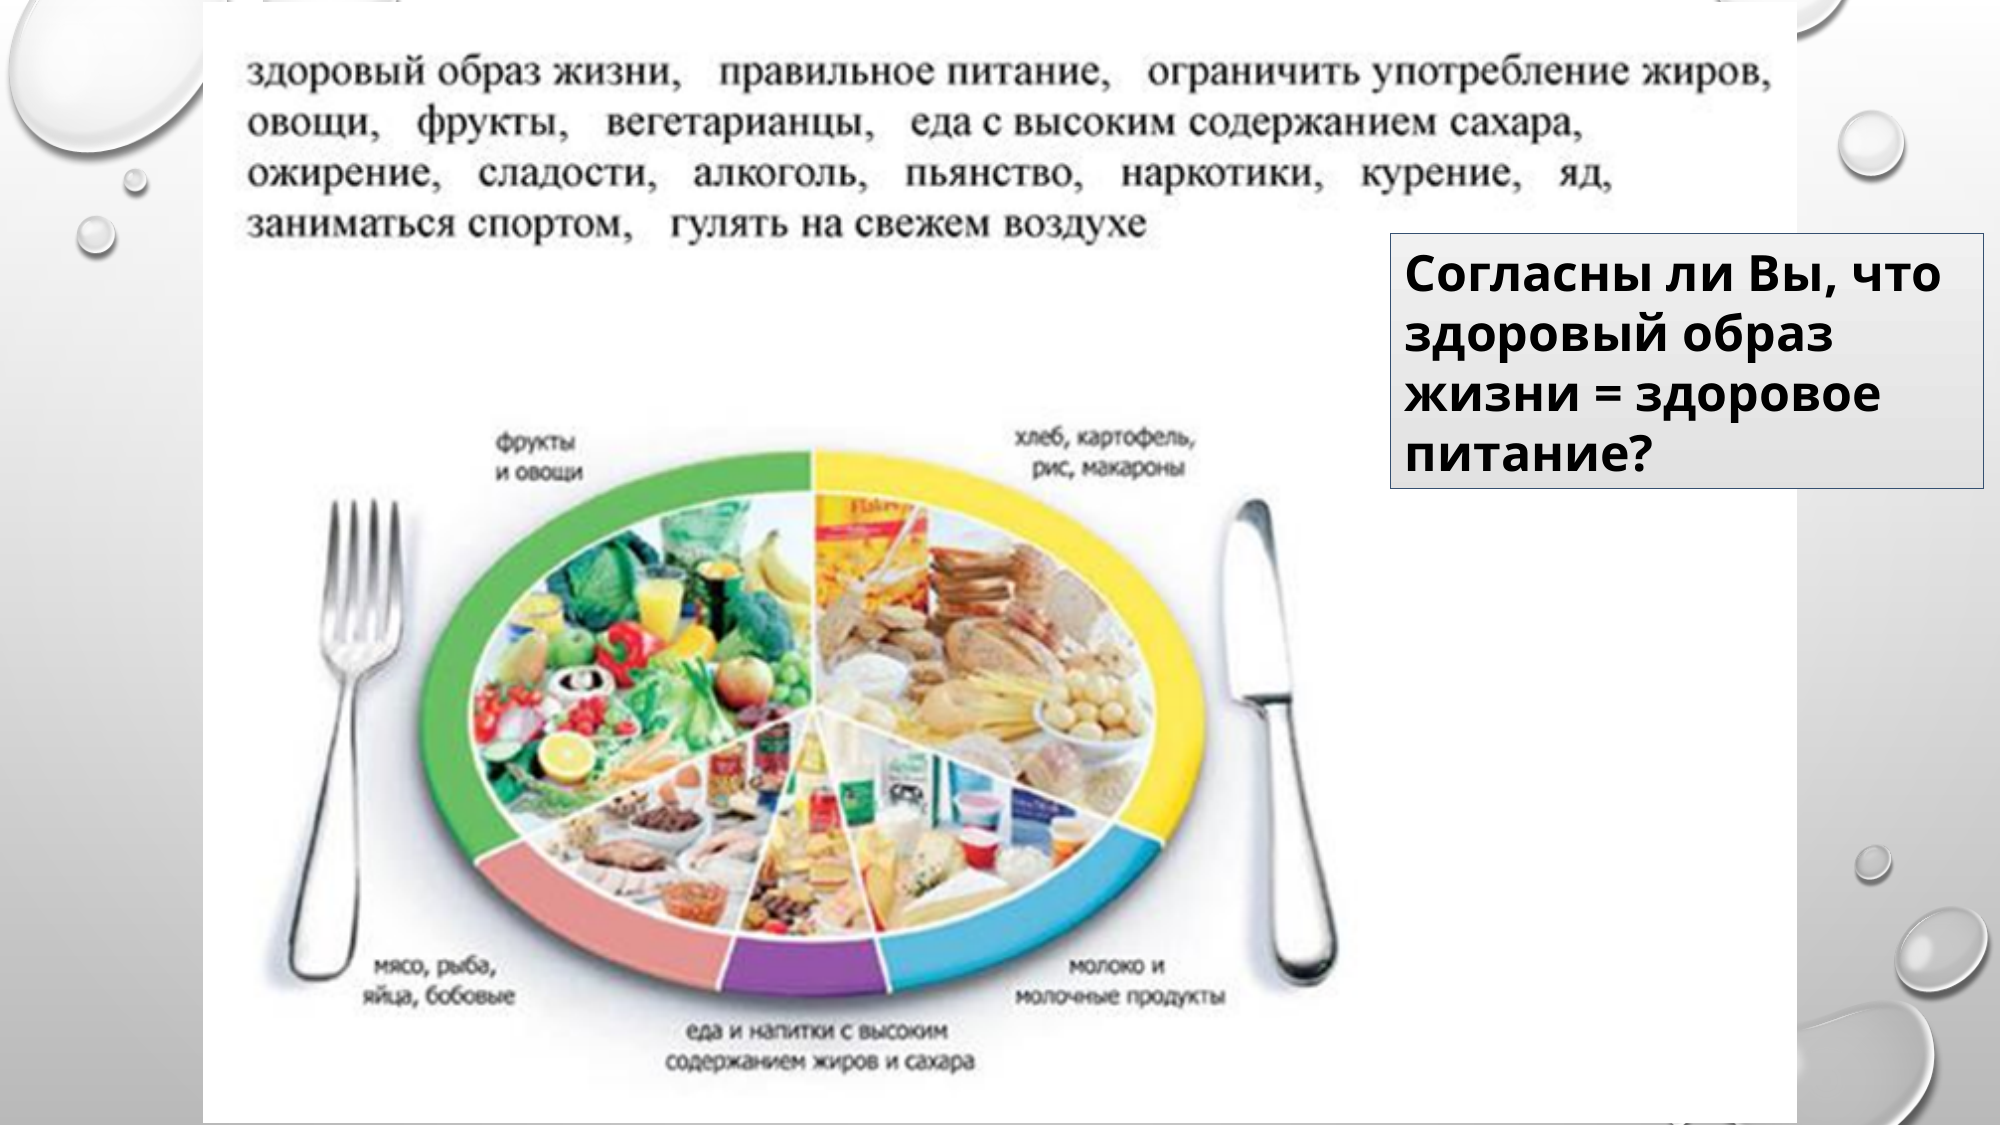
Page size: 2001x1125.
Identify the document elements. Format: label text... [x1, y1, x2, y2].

text_box Согласны ли Вы, что здоровый образ жизни = здоровое питание? [1801, 233, 1984, 489]
picture [0, 0, 2000, 1125]
